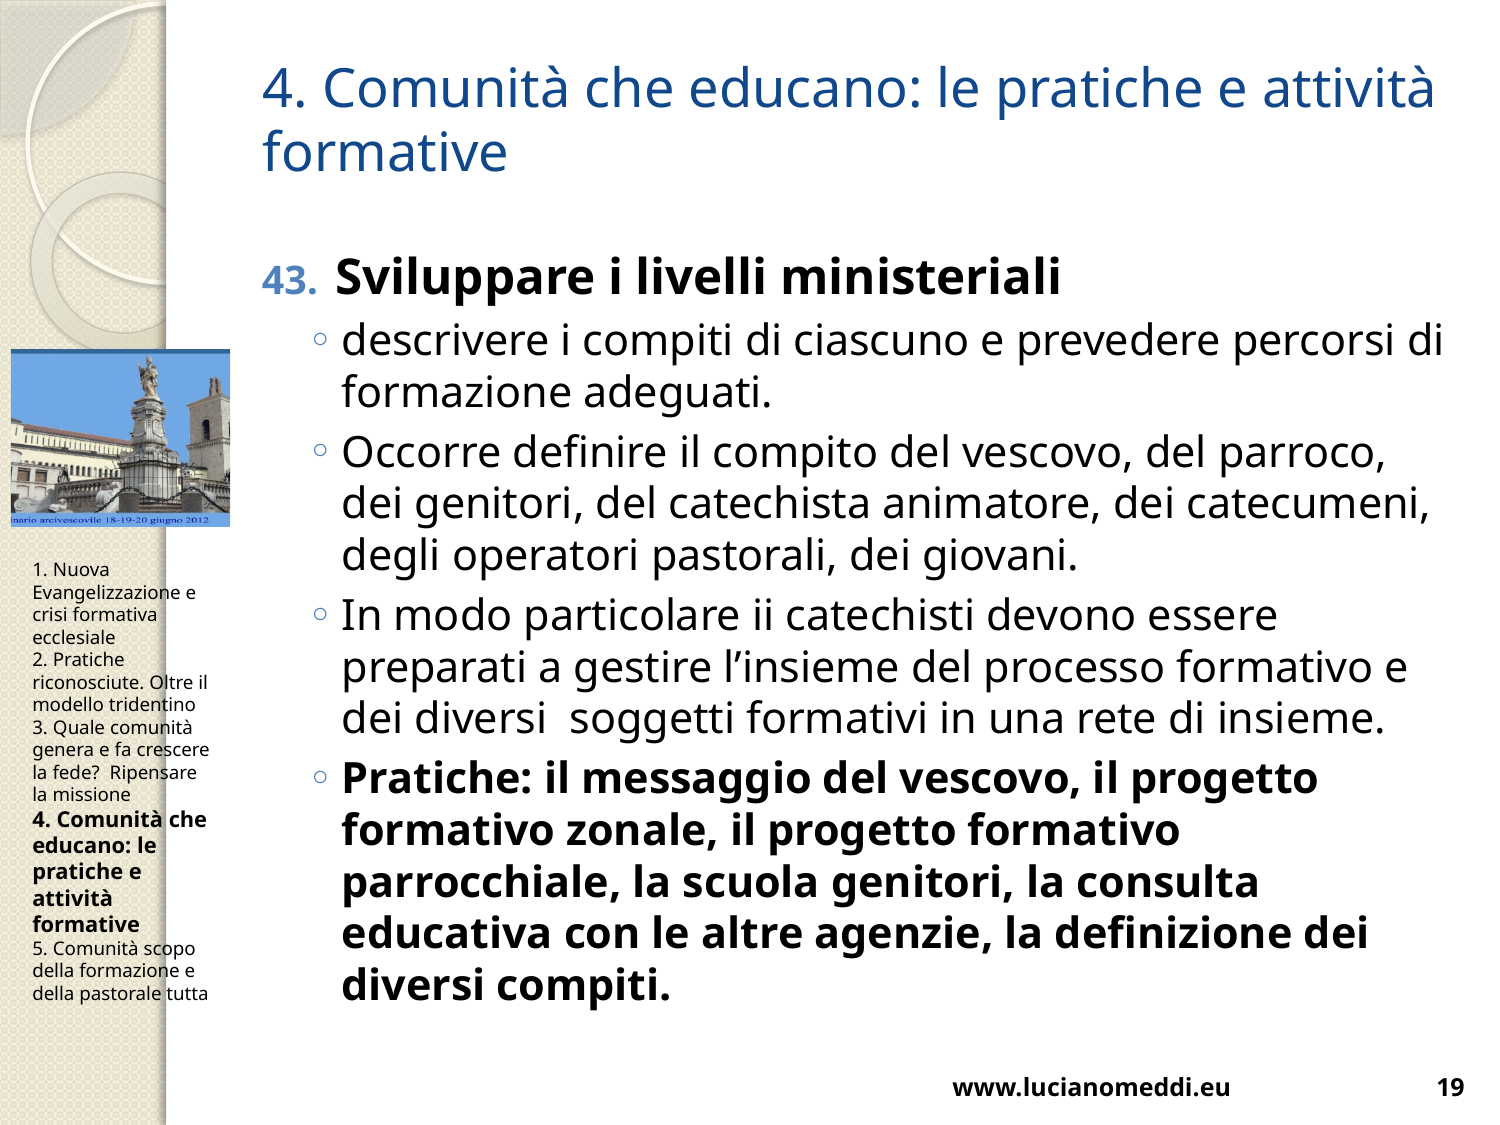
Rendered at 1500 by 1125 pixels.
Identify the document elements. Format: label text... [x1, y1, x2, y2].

title 4. Comunità che educano: le pratiche e attività formative [235, 45, 1466, 233]
list Sviluppare i livelli ministeriali descrivere i compiti di ciascuno e prevedere percorsi di formazione adeguati. Occorre definire il compito del vescovo, del parroco, dei genitori, del catechista animatore, dei catecumeni, degli operatori pastorali, dei giovani. In modo particolare ii catechisti devono essere preparati a gestire l’insieme del processo formativo e dei diversi soggetti formativi in una rete di insieme. Pratiche: il messaggio del vescovo, il progetto formativo zonale, il progetto formativo parrocchiale, la scuola genitori, la consulta educativa con le altre agenzie, la definizione dei diversi compiti. [235, 237, 1466, 1025]
footer www.lucianomeddi.eu [937, 1034, 1413, 1113]
picture [10, 349, 231, 527]
text_box 1. Nuova Evangelizzazione e crisi formativa ecclesiale 2. Pratiche riconosciute. Oltre il modello tridentino 3. Quale comunità genera e fa crescere la fede? Ripensare la missione 4. Comunità che educano: le pratiche e attività formative 5. Comunità scopo della formazione e della pastorale tutta [17, 550, 231, 1012]
slide_number 19 [1413, 1034, 1488, 1113]
